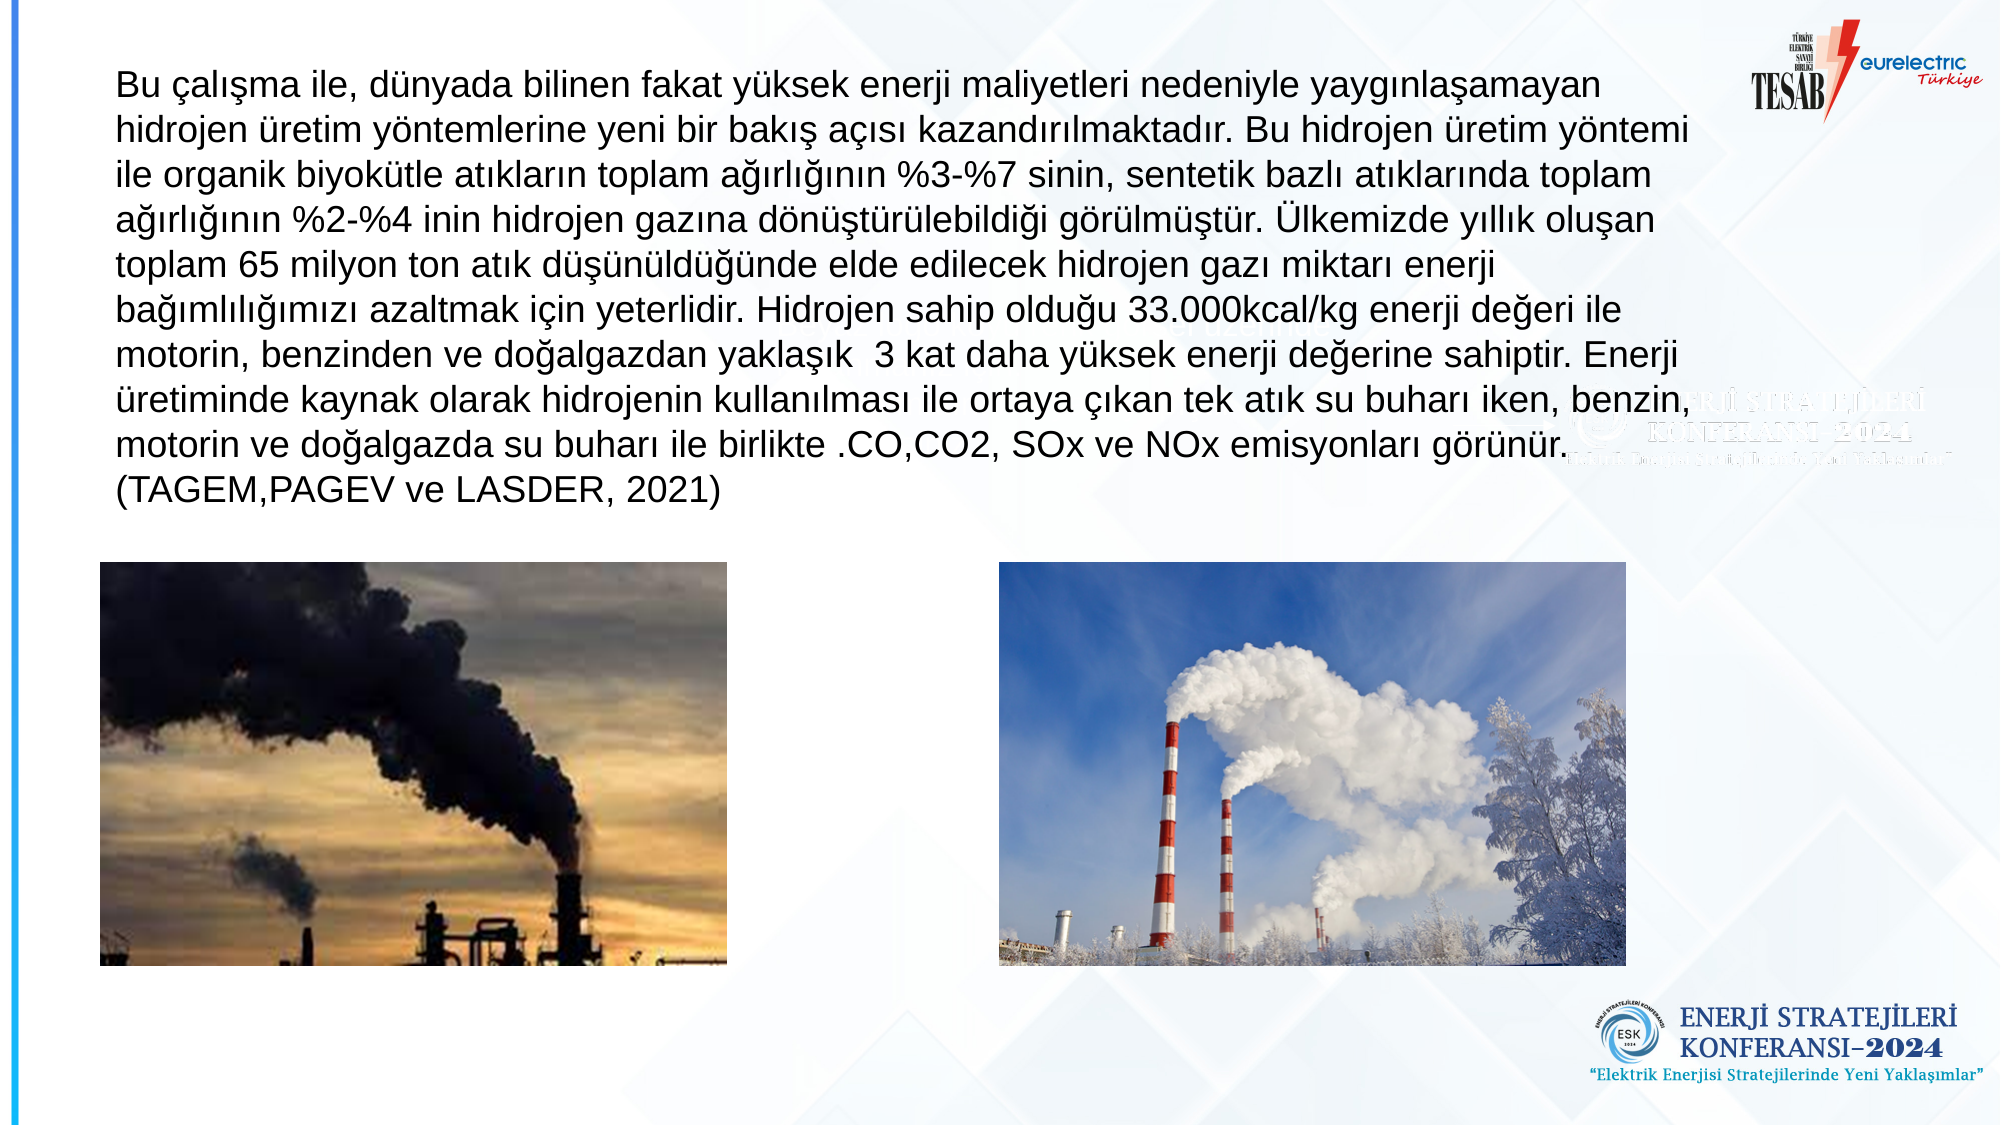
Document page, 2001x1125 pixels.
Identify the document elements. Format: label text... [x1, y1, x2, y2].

text_box Bu çalışma ile, dünyada bilinen fakat yüksek enerji maliyetleri nedeniyle yaygınlaşamayan hidrojen üretim yöntemlerine yeni bir bakış açısı kazandırılmaktadır. Bu hidrojen üretim yöntemi ile organik biyokütle atıkların toplam ağırlığının %3-%7 sinin, sentetik bazlı atıklarında toplam ağırlığının %2-%4 inin hidrojen gazına dönüştürülebildiği görülmüştür. Ülkemizde yıllık oluşan toplam 65 milyon ton atık düşünüldüğünde elde edilecek hidrojen gazı miktarı enerji bağımlılığımızı azaltmak için yeterlidir. Hidrojen sahip olduğu 33.000kcal/kg enerji değeri ile motorin, benzinden ve doğalgazdan yaklaşık 3 kat daha yüksek enerji değerine sahiptir. Enerji üretiminde kaynak olarak hidrojenin kullanılması ile ortaya çıkan tek atık su buharı iken, benzin, motorin ve doğalgazda su buharı ile birlikte .CO,CO2, SOx ve NOx emisyonları görünür. (TAGEM,PAGEV ve LASDER, 2021) [100, 52, 1718, 563]
picture [0, 0, 2001, 1125]
